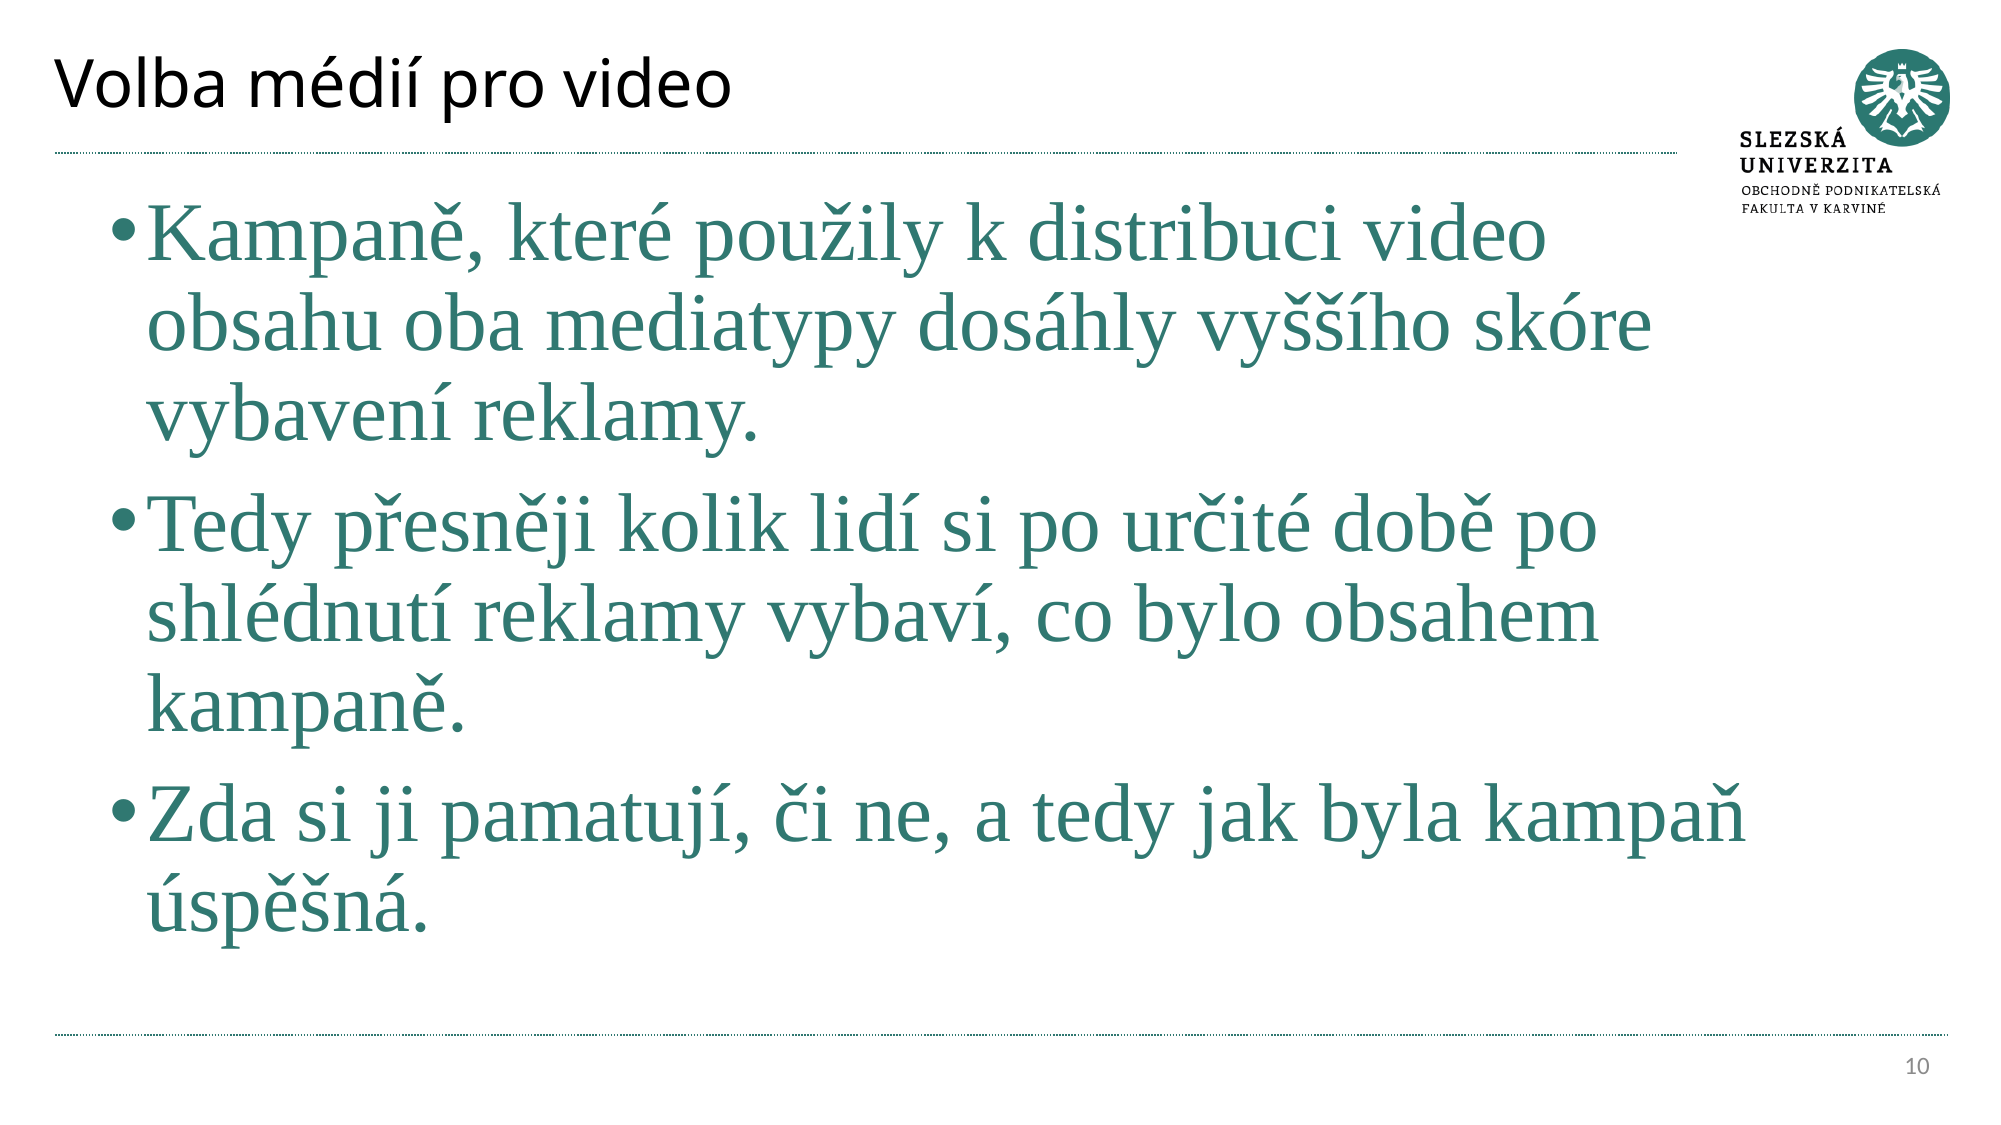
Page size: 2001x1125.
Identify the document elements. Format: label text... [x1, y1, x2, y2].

picture [1740, 49, 1950, 213]
title Volba médií pro video [39, 42, 1237, 154]
slide_number 10 [1708, 1035, 1945, 1095]
list Kampaně, které použily k distribuci video obsahu oba mediatypy dosáhly vyššího skóre vybavení reklamy. Tedy přesněji kolik lidí si po určité době po shlédnutí reklamy vybaví, co bylo obsahem kampaně. Zda si ji pamatují, či ne, a tedy jak byla kampaň úspěšná. [94, 181, 1804, 988]
